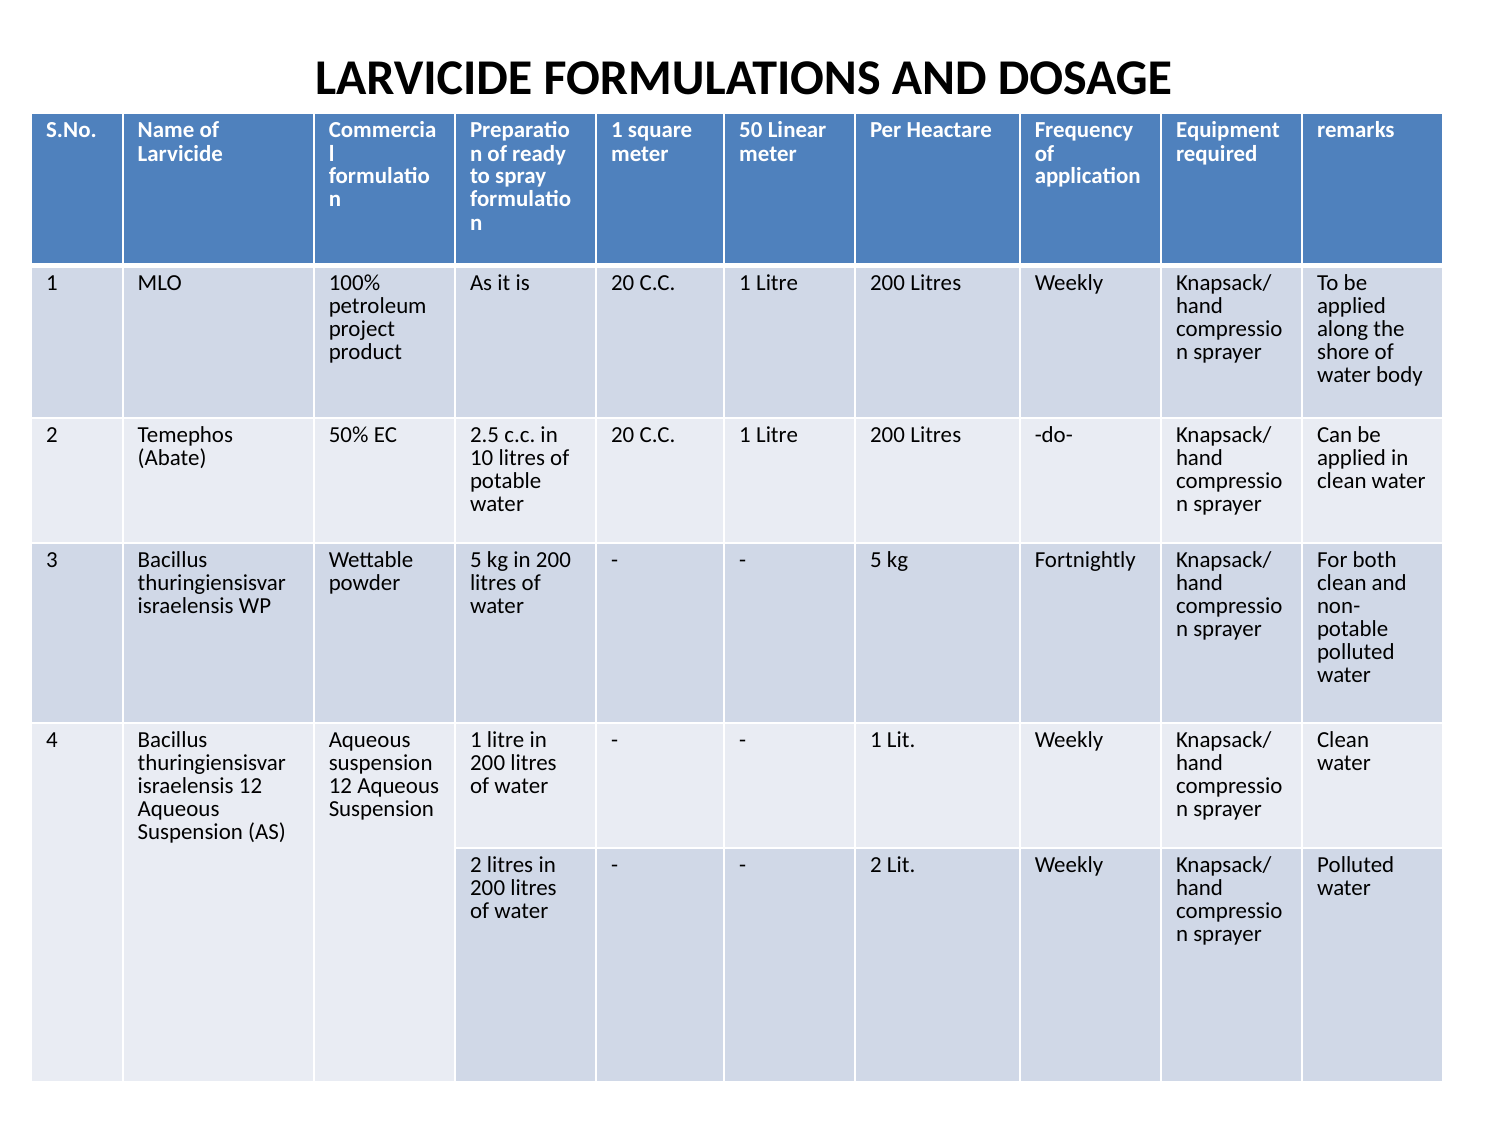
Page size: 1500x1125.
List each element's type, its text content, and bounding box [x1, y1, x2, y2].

table_cell MLO [124, 268, 313, 417]
table_cell Knapsack/ hand compression sprayer [1162, 544, 1301, 722]
table_header remarks [1303, 114, 1442, 263]
table_cell Wettable powder [315, 544, 454, 722]
table_cell Weekly [1021, 724, 1160, 847]
table_cell Knapsack/ hand compression sprayer [1162, 849, 1301, 1081]
table_cell Clean water [1303, 724, 1442, 847]
table_cell Temephos (Abate) [124, 419, 313, 542]
table_cell 200 Litres [856, 268, 1019, 417]
table_cell To be applied along the shore of water body [1303, 268, 1442, 417]
table_cell Can be applied in clean water [1303, 419, 1442, 542]
table_cell 100% petroleum project product [315, 268, 454, 417]
table_header 1 square meter [597, 114, 723, 263]
table_cell 50% EC [315, 419, 454, 542]
table_cell Knapsack/ hand compression sprayer [1162, 724, 1301, 847]
table_header Frequency of application [1021, 114, 1160, 263]
table_cell Fortnightly [1021, 544, 1160, 722]
table_header Commercial formulation [315, 114, 454, 263]
table_cell - [725, 724, 854, 847]
table_cell Knapsack/ hand compression sprayer [1162, 419, 1301, 542]
table_header Per Heactare [856, 114, 1019, 263]
table_cell - [597, 849, 723, 1081]
table_cell 20 C.C. [597, 419, 723, 542]
table_cell 1 litre in 200 litres of water [456, 724, 595, 847]
table_cell - [597, 544, 723, 722]
table_cell Weekly [1021, 849, 1160, 1081]
table_cell - [597, 724, 723, 847]
table_cell Polluted water [1303, 849, 1442, 1081]
table_cell Weekly [1021, 268, 1160, 417]
table_cell Knapsack/ hand compression sprayer [1162, 268, 1301, 417]
table_cell 5 kg in 200 litres of water [456, 544, 595, 722]
table_cell Bacillus thuringiensisvar israelensis WP [124, 544, 313, 722]
table_header Preparation of ready to spray formulation [456, 114, 595, 263]
table_header Equipment required [1162, 114, 1301, 263]
table_cell 1 Litre [725, 268, 854, 417]
table_cell Aqueous suspension 12 Aqueous Suspension [315, 724, 454, 1081]
table_cell 1 Litre [725, 419, 854, 542]
table_cell As it is [456, 268, 595, 417]
table_cell 5 kg [856, 544, 1019, 722]
table_cell 2 Lit. [856, 849, 1019, 1081]
table_cell Bacillus thuringiensisvar israelensis 12 Aqueous Suspension (AS) [124, 724, 313, 1081]
table_cell 3 [32, 544, 122, 722]
table_cell 200 Litres [856, 419, 1019, 542]
table_cell 1 Lit. [856, 724, 1019, 847]
table_cell - [725, 849, 854, 1081]
table_cell 4 [32, 724, 122, 1081]
table_cell - [725, 544, 854, 722]
table_cell 2 [32, 419, 122, 542]
table_header 50 Linear meter [725, 114, 854, 263]
table_header Name of Larvicide [124, 114, 313, 263]
table_cell -do- [1021, 419, 1160, 542]
table_header S.No. [32, 114, 122, 263]
table_cell 1 [32, 268, 122, 417]
table_cell 2 litres in 200 litres of water [456, 849, 595, 1081]
table_cell 20 C.C. [597, 268, 723, 417]
table_cell For both clean and non-potable polluted water [1303, 544, 1442, 722]
text_box LARVICIDE FORMULATIONS AND DOSAGE [99, 37, 1388, 112]
table_cell 2.5 c.c. in 10 litres of potable water [456, 419, 595, 542]
